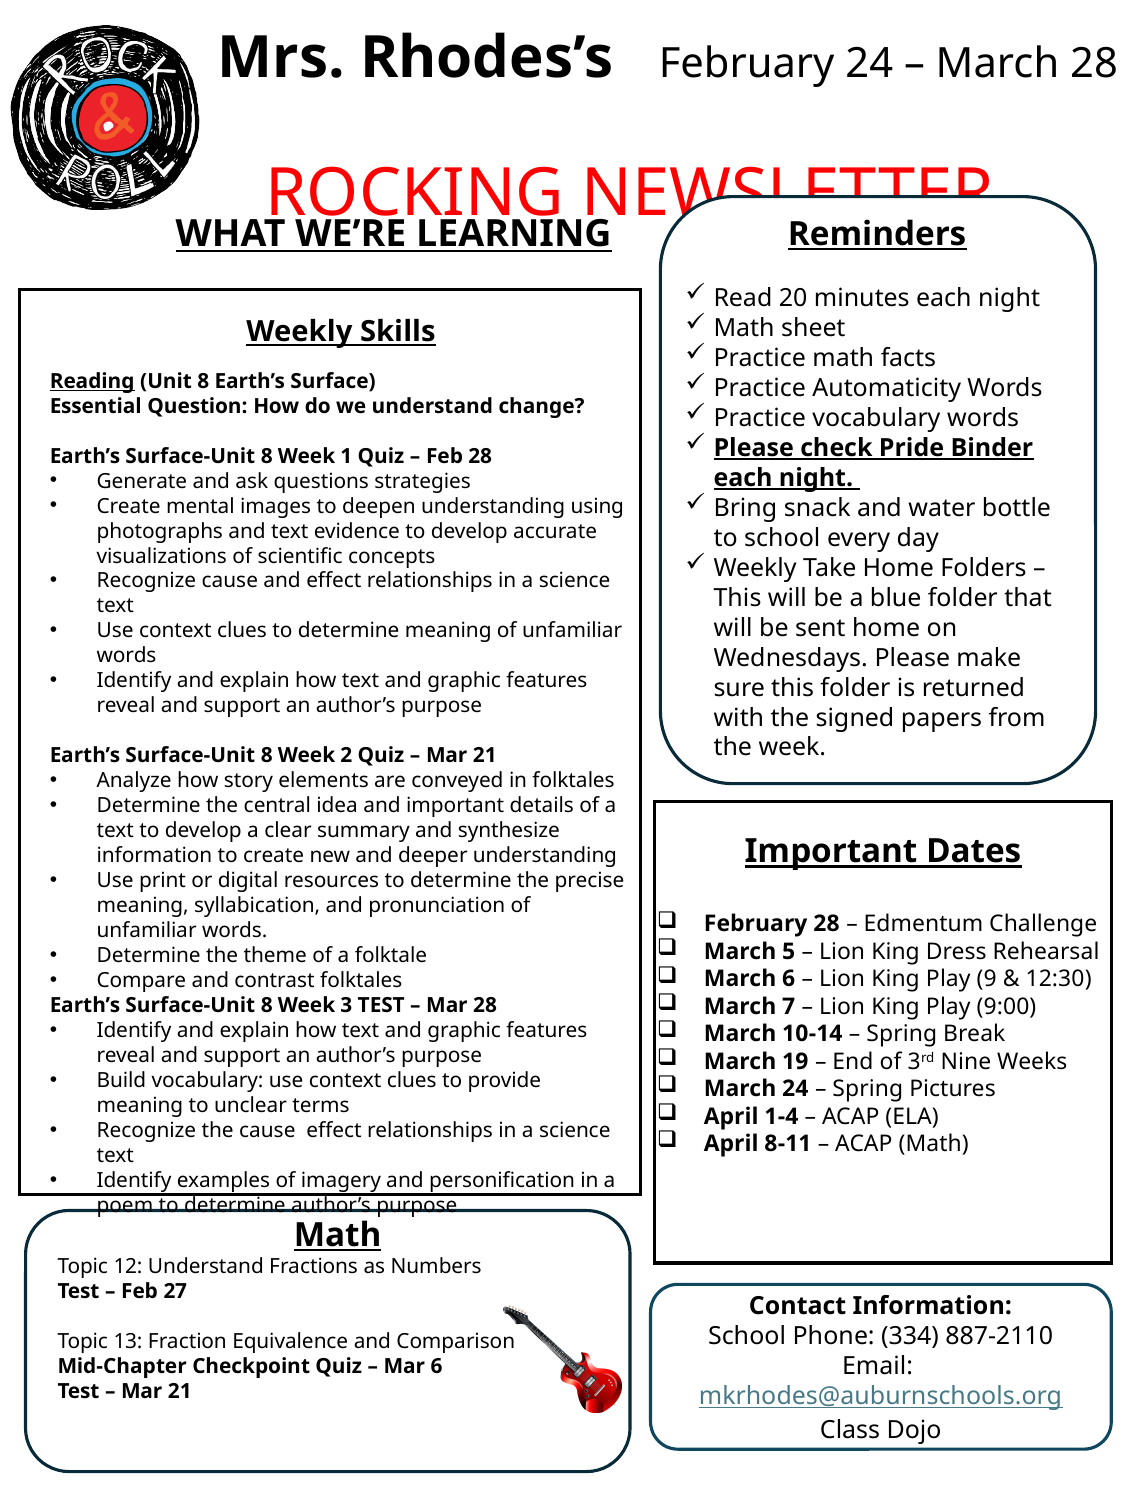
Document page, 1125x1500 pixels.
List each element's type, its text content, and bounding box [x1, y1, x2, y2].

text_box Math Topic 12: Understand Fractions as Numbers Test – Feb 27 Topic 13: Fraction Equivalence and Comparison Mid-Chapter Checkpoint Quiz – Mar 6 Test – Mar 21 [42, 1205, 650, 1411]
text_box Mrs. Rhodes’s February 24 – March 28 ROCKING NEWSLETTER [108, 11, 1125, 371]
text_box Contact Information: School Phone: (334) 887-2110 Email: mkrhodes@auburnschools.org Class Dojo [648, 1282, 1113, 1451]
text_box [653, 800, 670, 821]
picture [7, 19, 203, 216]
text_box [1084, 800, 1113, 821]
text_box [697, 195, 1059, 204]
text_box [23, 1224, 632, 1474]
text_box [18, 288, 642, 1196]
text_box [658, 230, 670, 751]
text_box Weekly Skills Reading (Unit 8 Earth’s Surface) Essential Question: How do we understand change? Earth’s Surface-Unit 8 Week 1 Quiz – Feb 28 Generate and ask questions strategies Create mental images to deepen understanding using photographs and text evidence to develop accurate visualizations of scientific concepts Recognize cause and effect relationships in a science text Use context clues to determine meaning of unfamiliar words Identify and explain how text and graphic features reveal and support an author’s purpose Earth’s Surface-Unit 8 Week 2 Quiz – Mar 21 Analyze how story elements are conveyed in folktales Determine the central idea and important details of a text to develop a clear summary and synthesize information to create new and deeper understanding Use print or digital resources to determine the precise meaning, syllabication, and pronunciation of unfamiliar words. Determine the theme of a folktale Compare and contrast folktales Earth’s Surface-Unit 8 Week 3 TEST – Mar 28 Identify and explain how text and graphic features reveal and support an author’s purpose Build vocabulary: use context clues to provide meaning to unclear terms Recognize the cause effect relationships in a science text Identify examples of imagery and personification in a poem to determine author’s purpose [35, 305, 648, 1249]
text_box Reminders Read 20 minutes each night Math sheet Practice math facts Practice Automaticity Words Practice vocabulary words Please check Pride Binder each night. Bring snack and water bottle to school every day Weekly Take Home Folders – This will be a blue folder that will be sent home on Wednesdays. Please make sure this folder is returned with the signed papers from the week. [670, 204, 1084, 821]
text_box Important Dates February 28 – Edmentum Challenge March 5 – Lion King Dress Rehearsal March 6 – Lion King Play (9 & 12:30) March 7 – Lion King Play (9:00) March 10-14 – Spring Break March 19 – End of 3rd Nine Weeks March 24 – Spring Pictures April 1-4 – ACAP (ELA) April 8-11 – ACAP (Math) [648, 821, 1124, 1274]
text_box [1084, 227, 1098, 754]
picture [501, 1304, 624, 1414]
text_box WHAT WE’RE LEARNING [142, 156, 645, 262]
